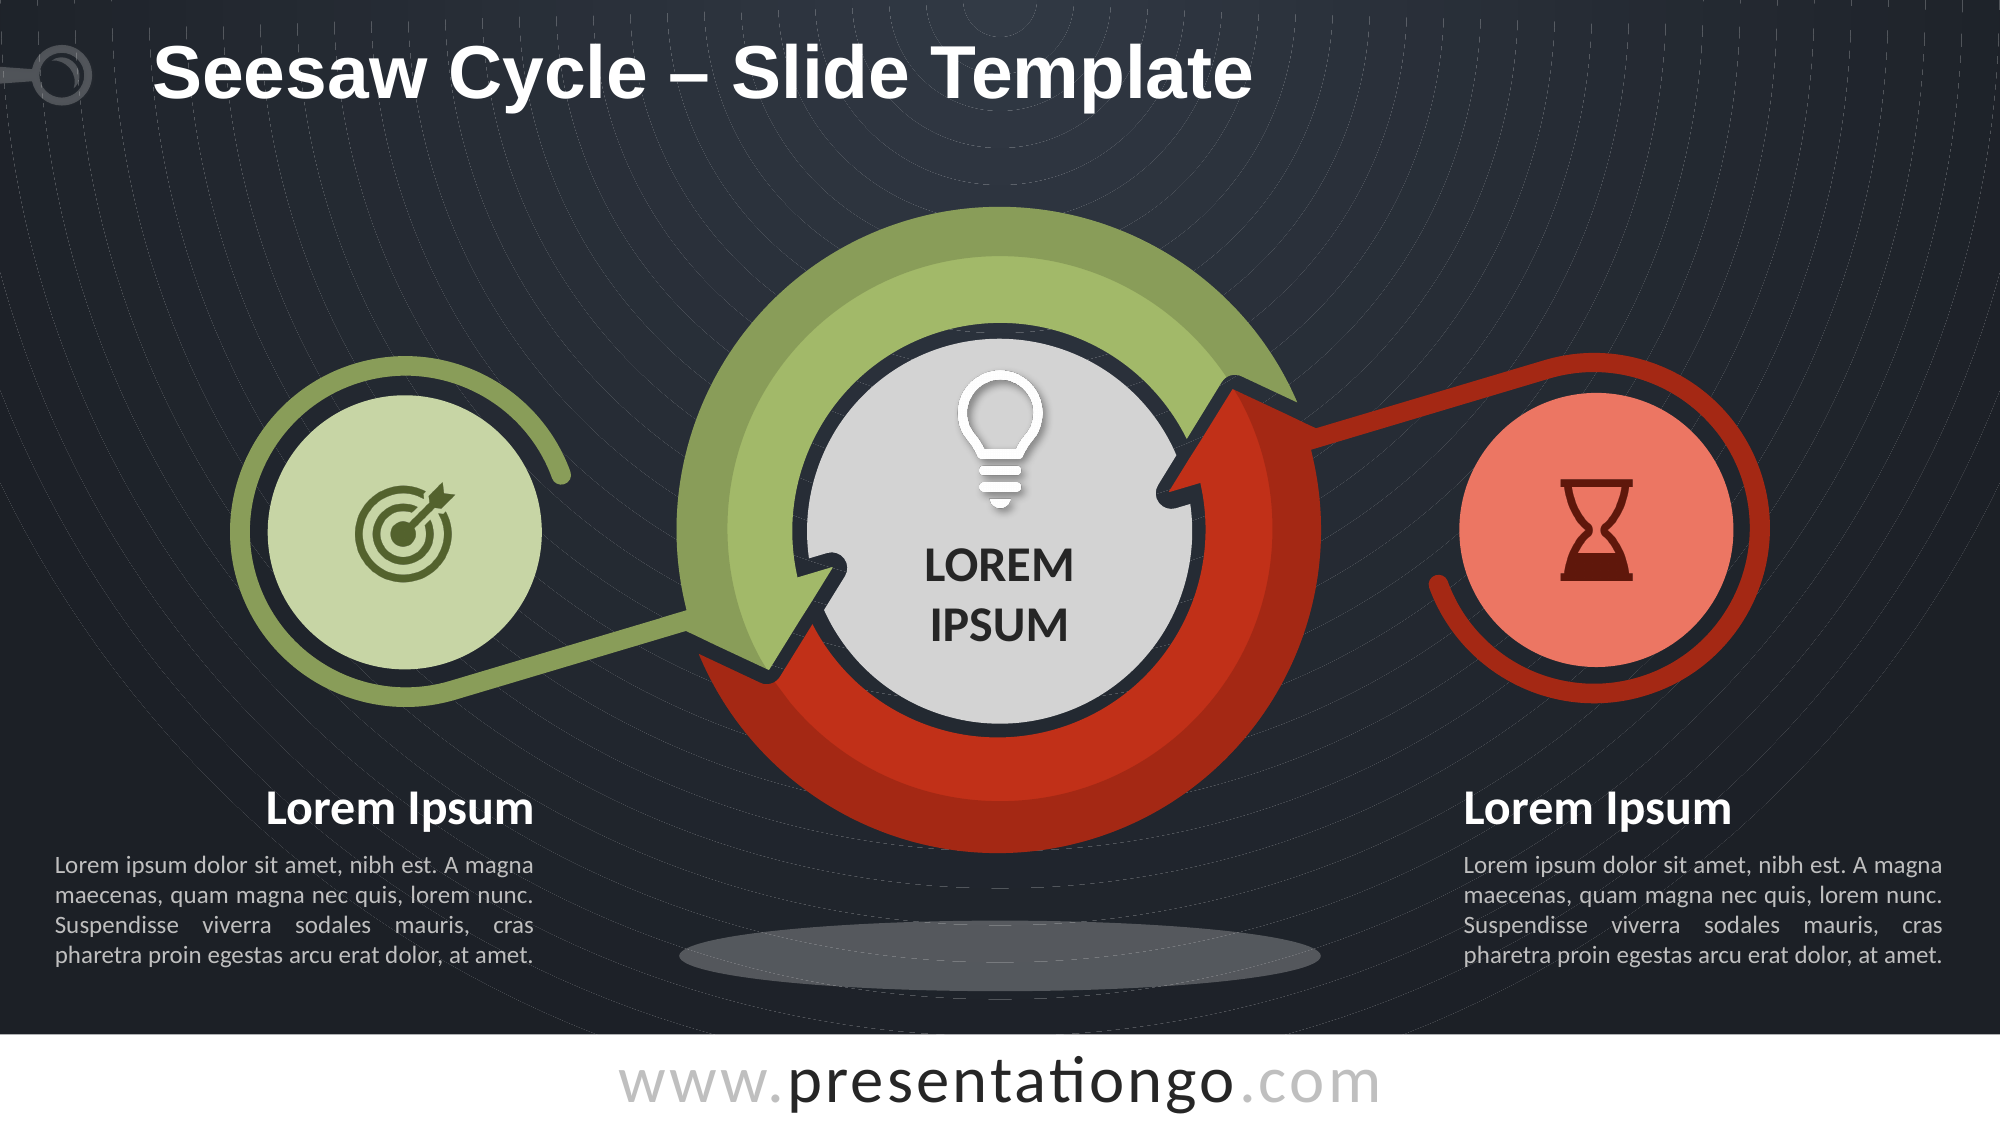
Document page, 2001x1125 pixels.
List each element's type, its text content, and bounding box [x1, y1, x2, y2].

title Seesaw Cycle – Slide Template [137, 26, 1863, 148]
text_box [1463, 765, 1944, 978]
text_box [230, 206, 1770, 854]
picture [344, 471, 466, 593]
text_box [678, 919, 1322, 993]
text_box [54, 765, 535, 978]
picture [1535, 469, 1658, 591]
picture [920, 360, 1079, 518]
